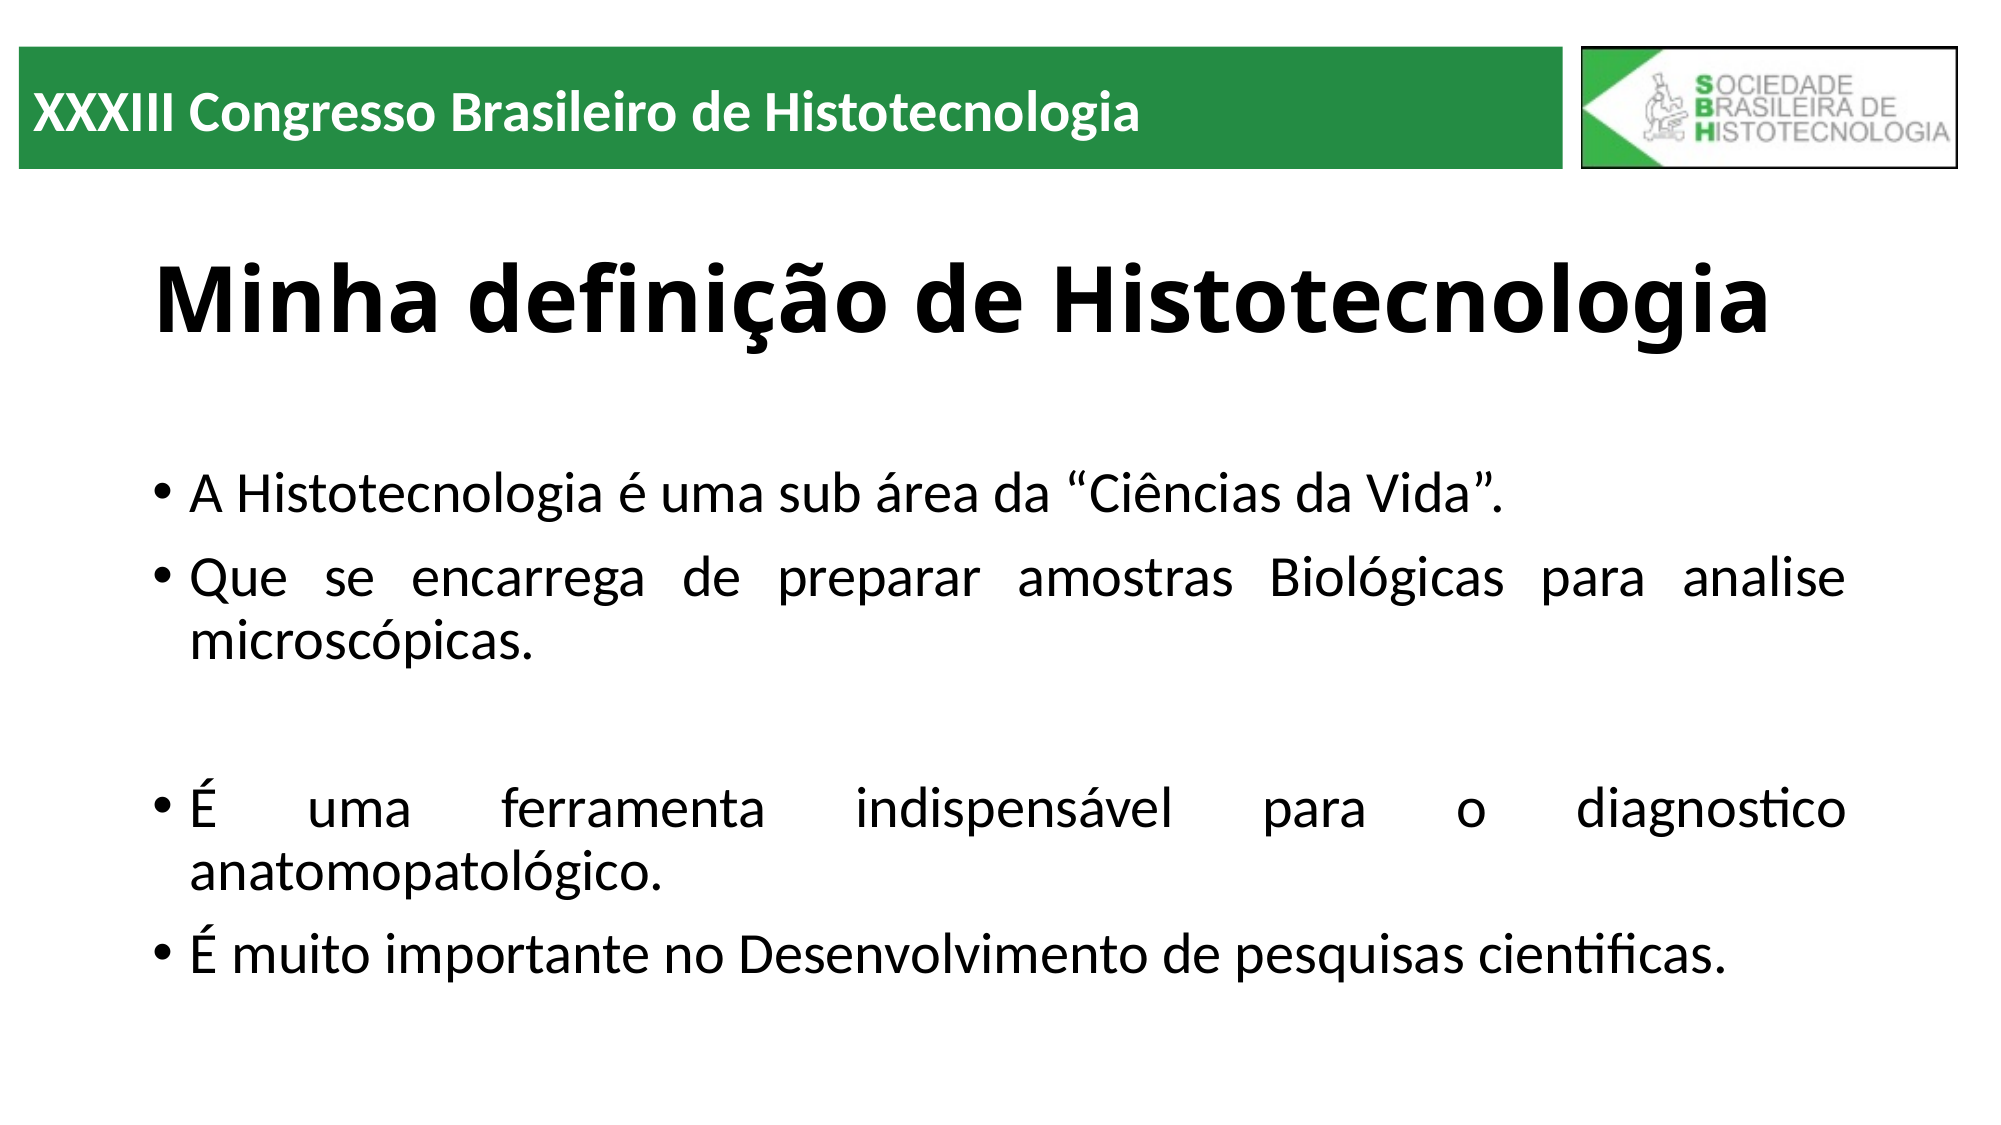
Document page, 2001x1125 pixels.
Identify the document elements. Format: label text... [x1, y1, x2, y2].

title Minha definição de Histotecnologia [137, 222, 1863, 384]
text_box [18, 46, 1958, 169]
list A Histotecnologia é uma sub área da “Ciências da Vida”. Que se encarrega de preparar amostras Biológicas para analise microscópicas. É uma ferramenta indispensável para o diagnostico anatomopatológico. É muito importante no Desenvolvimento de pesquisas cientificas. [137, 454, 1863, 1125]
